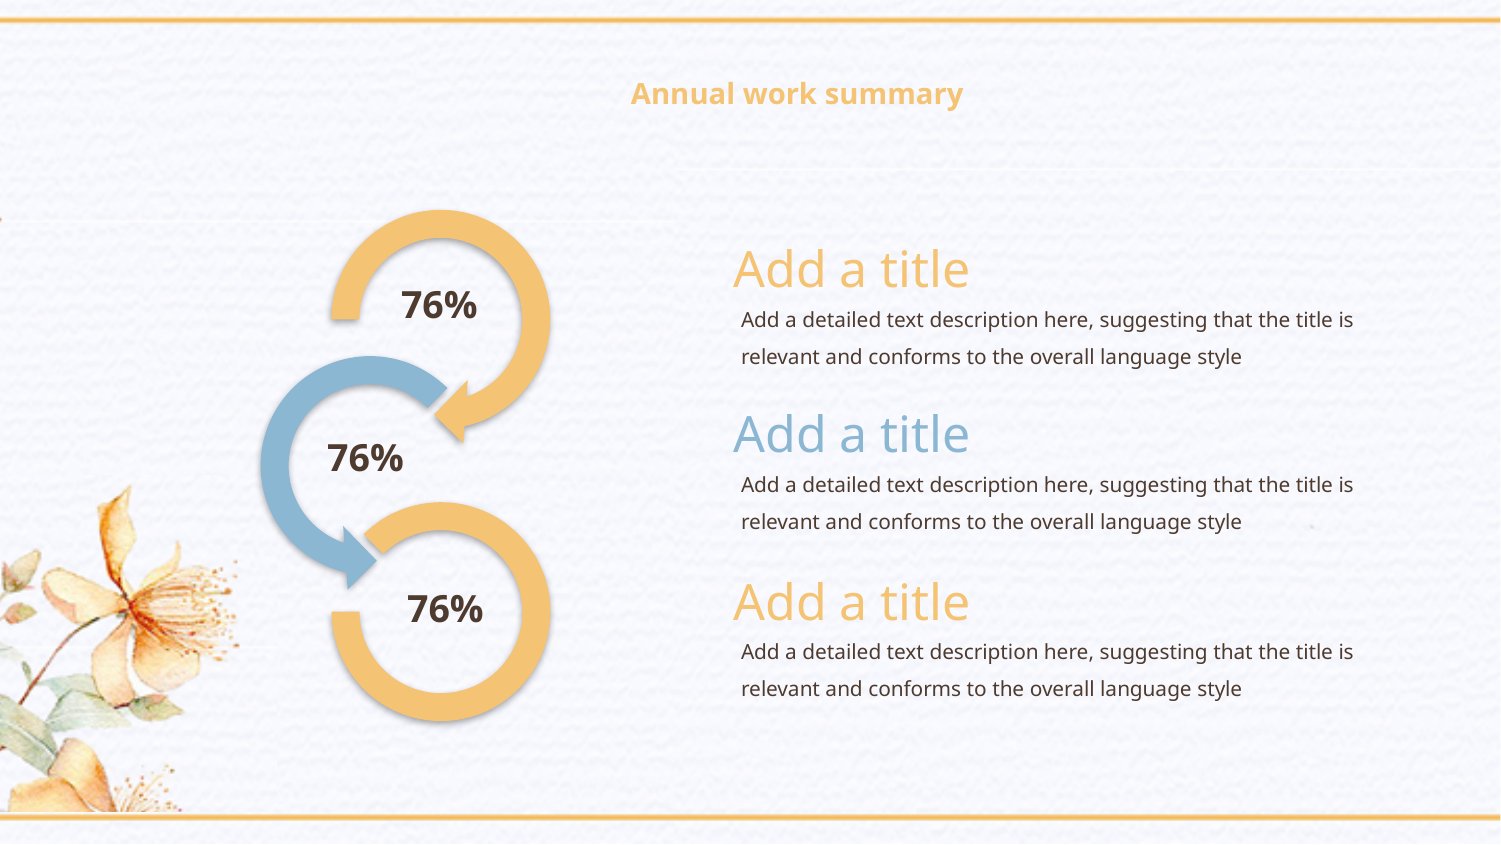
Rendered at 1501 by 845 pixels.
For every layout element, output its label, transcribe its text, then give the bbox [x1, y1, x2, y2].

text_box Add a detailed text description here, suggesting that the title is relevant and conforms to the overall language style [727, 452, 1376, 541]
text_box 76% [392, 577, 499, 638]
text_box Add a title [718, 562, 986, 638]
text_box Add a detailed text description here, suggesting that the title is relevant and conforms to the overall language style [727, 287, 1376, 376]
text_box [331, 502, 551, 722]
text_box Add a title [718, 395, 986, 471]
text_box [331, 209, 551, 444]
text_box 76% [312, 426, 419, 487]
text_box Add a title [718, 230, 986, 305]
picture [0, 0, 1501, 844]
text_box Add a detailed text description here, suggesting that the title is relevant and conforms to the overall language style [727, 619, 1376, 708]
text_box 76% [386, 273, 493, 334]
text_box [260, 356, 448, 590]
